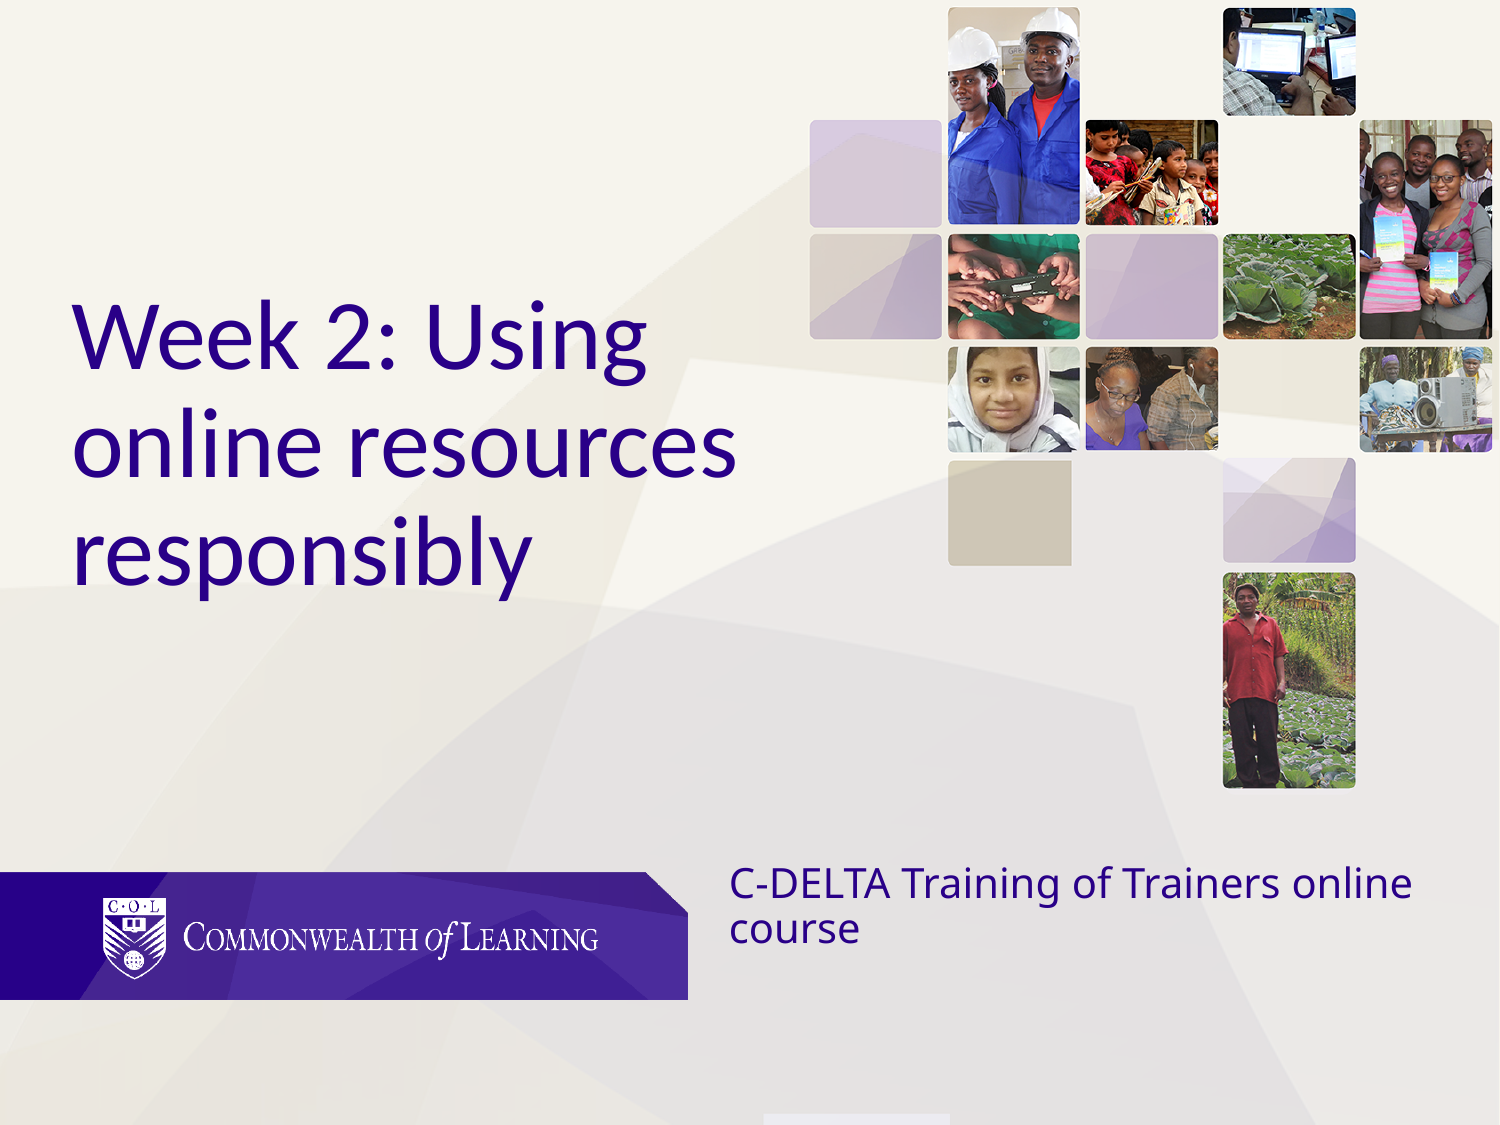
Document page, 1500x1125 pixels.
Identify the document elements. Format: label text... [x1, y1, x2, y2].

picture [0, 0, 1500, 1125]
title Week 2: Using online resources responsibly [56, 20, 798, 870]
list C-DELTA Training of Trainers online course [714, 854, 1500, 1125]
